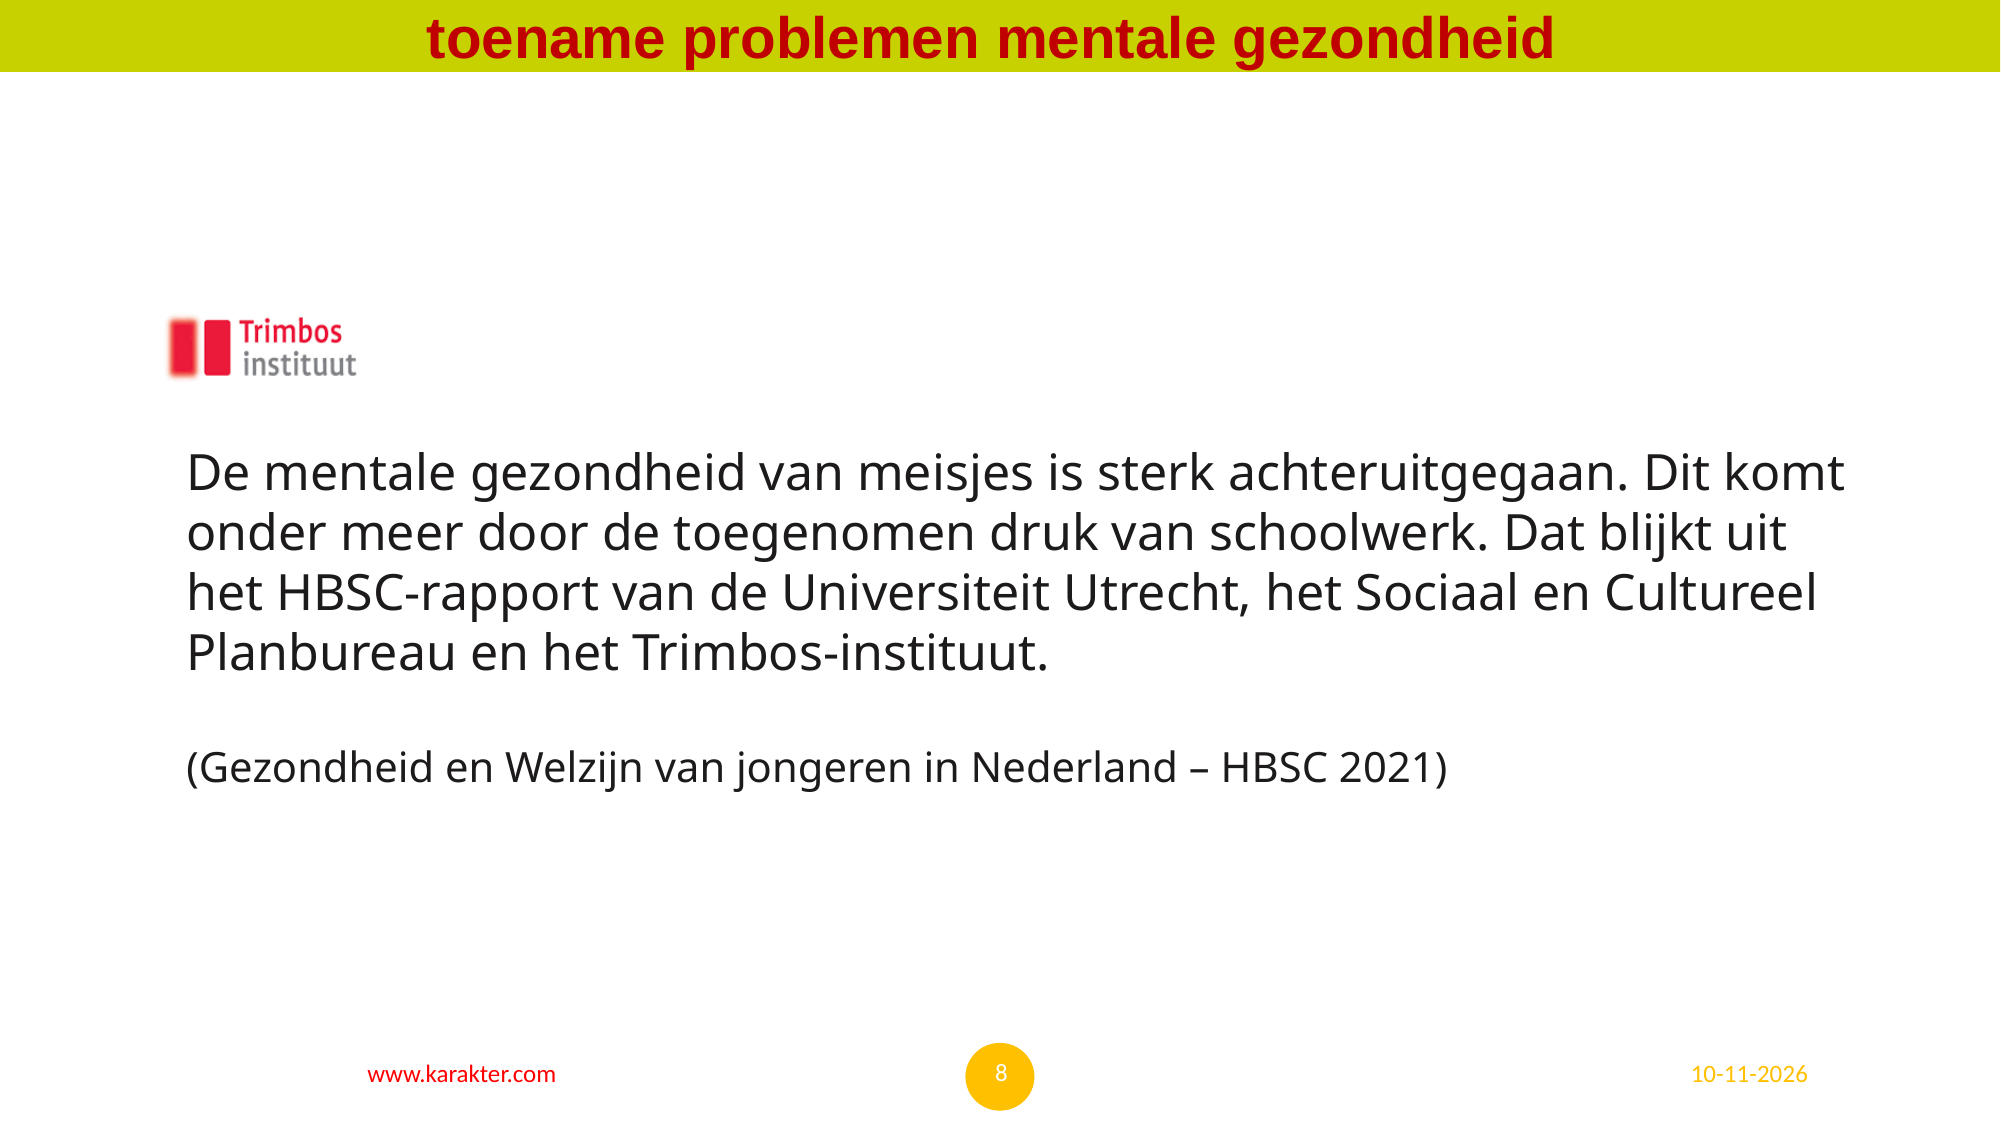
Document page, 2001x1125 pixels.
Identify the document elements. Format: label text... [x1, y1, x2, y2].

text_box De mentale gezondheid van meisjes is sterk achteruitgegaan. Dit komt onder meer door de toegenomen druk van schoolwerk. Dat blijkt uit het HBSC-rapport van de Universiteit Utrecht, het Sociaal en Cultureel Planbureau en het Trimbos-instituut. (Gezondheid en Welzijn van jongeren in Nederland – HBSC 2021) [171, 433, 1863, 954]
slide_number 8 [945, 1040, 1023, 1103]
title toename problemen mentale gezondheid [137, 0, 1863, 80]
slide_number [1675, 1042, 1863, 1103]
footer www.karakter.com [137, 1042, 787, 1103]
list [137, 214, 376, 482]
